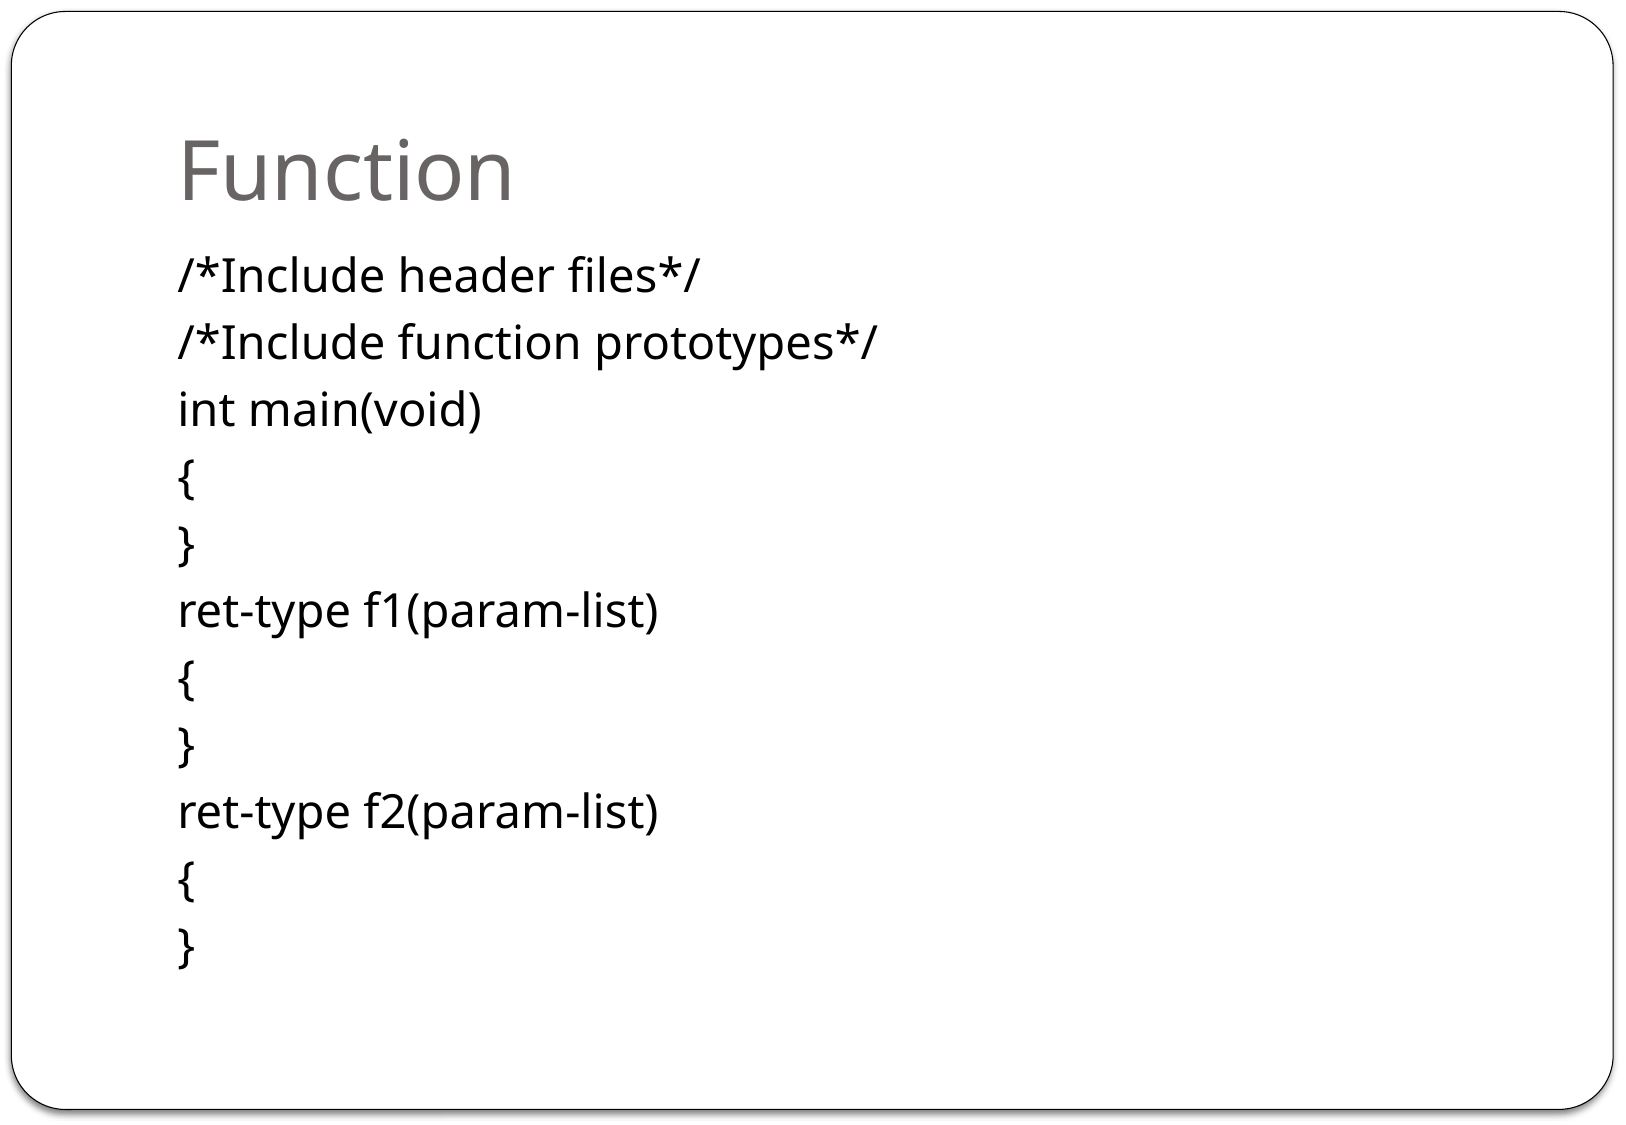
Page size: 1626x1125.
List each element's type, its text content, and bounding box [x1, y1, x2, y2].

list /*Include header files*/ /*Include function prototypes*/ int main(void) { } ret-type f1(param-list) { } ret-type f2(param-list) { } [162, 237, 1575, 988]
title Function [162, 45, 1544, 233]
